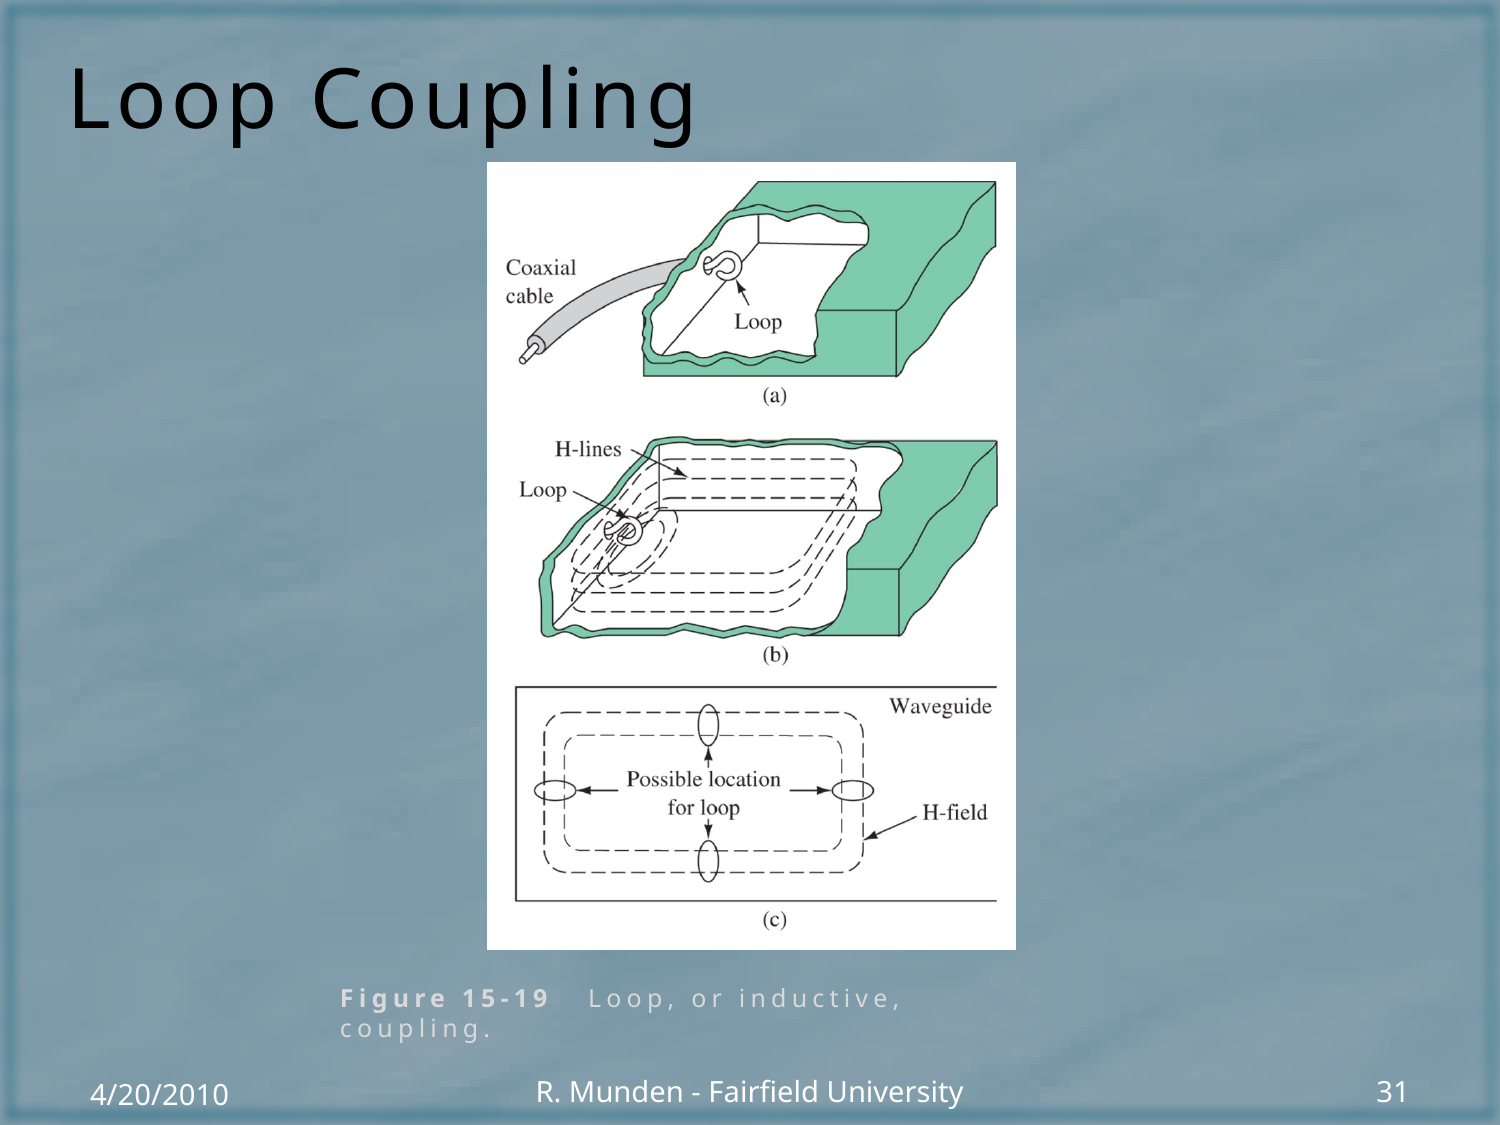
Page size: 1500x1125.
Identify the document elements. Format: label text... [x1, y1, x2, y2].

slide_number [75, 1073, 425, 1114]
text_box Figure 15-19 Loop, or inductive, coupling. [324, 974, 1075, 1030]
slide_number 31 [1074, 1073, 1425, 1114]
footer R. Munden - Fairfield University [512, 1073, 988, 1114]
picture [487, 162, 1017, 951]
title Loop Coupling [52, 37, 1448, 225]
